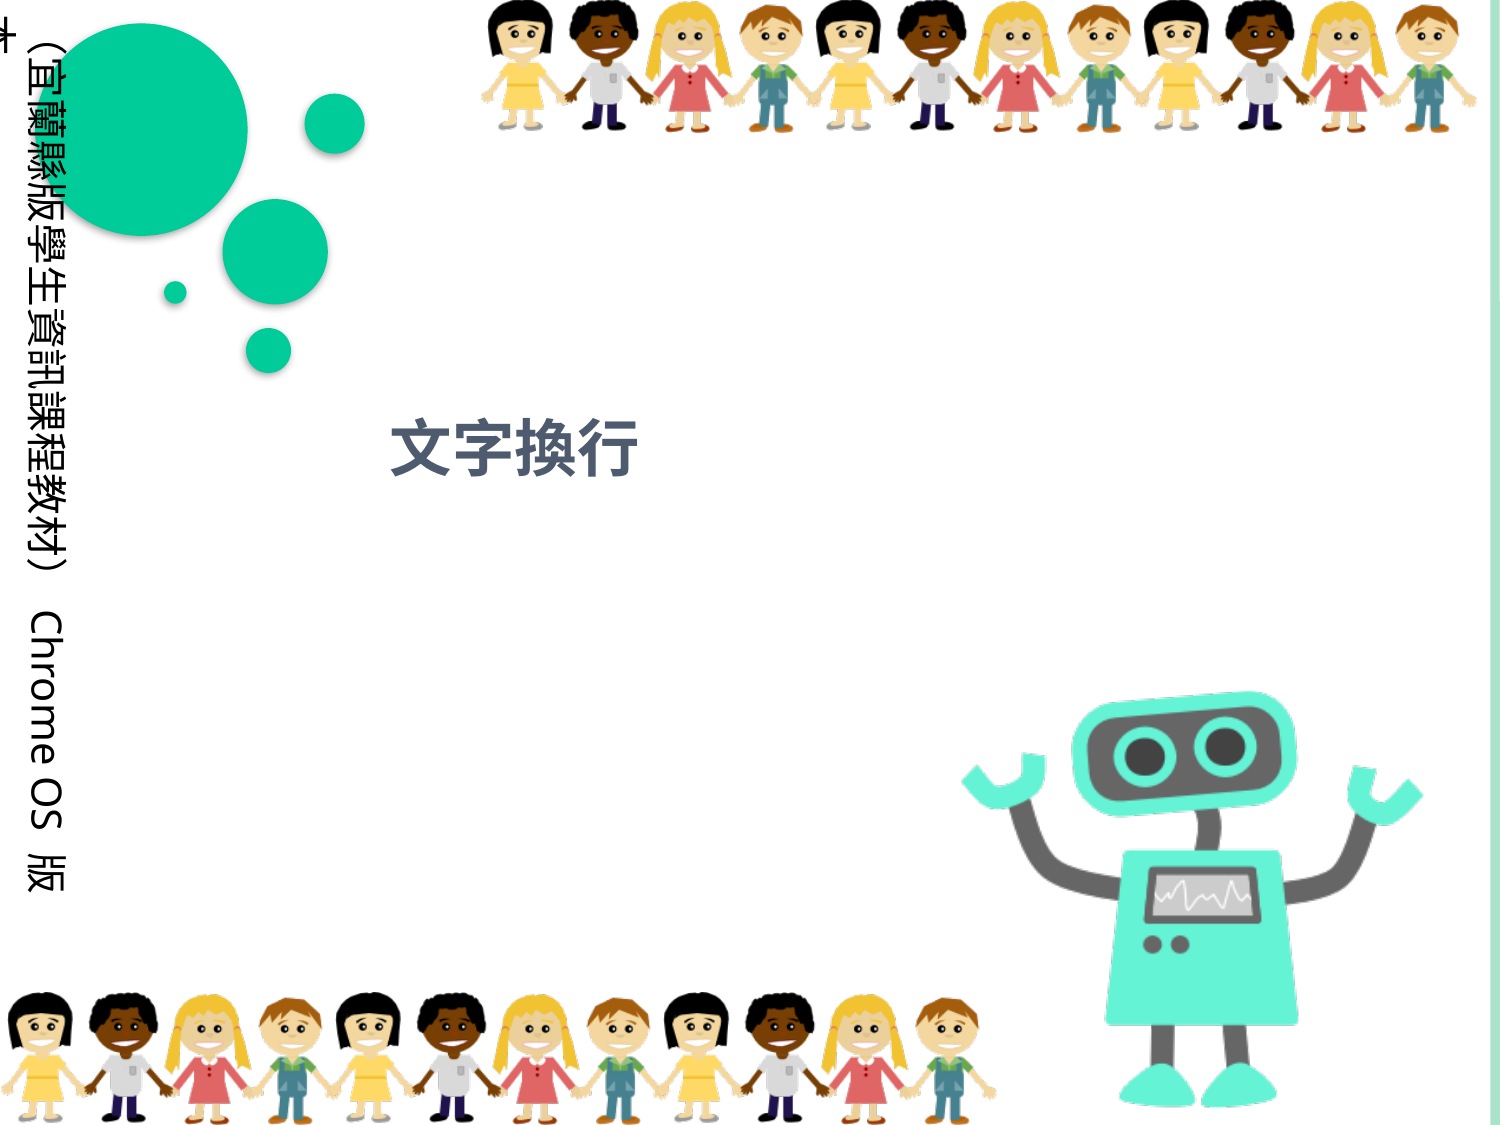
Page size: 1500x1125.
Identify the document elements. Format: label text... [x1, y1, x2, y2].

picture [480, 0, 1477, 133]
title 文字換行 [375, 180, 1388, 492]
picture [0, 691, 1425, 1125]
